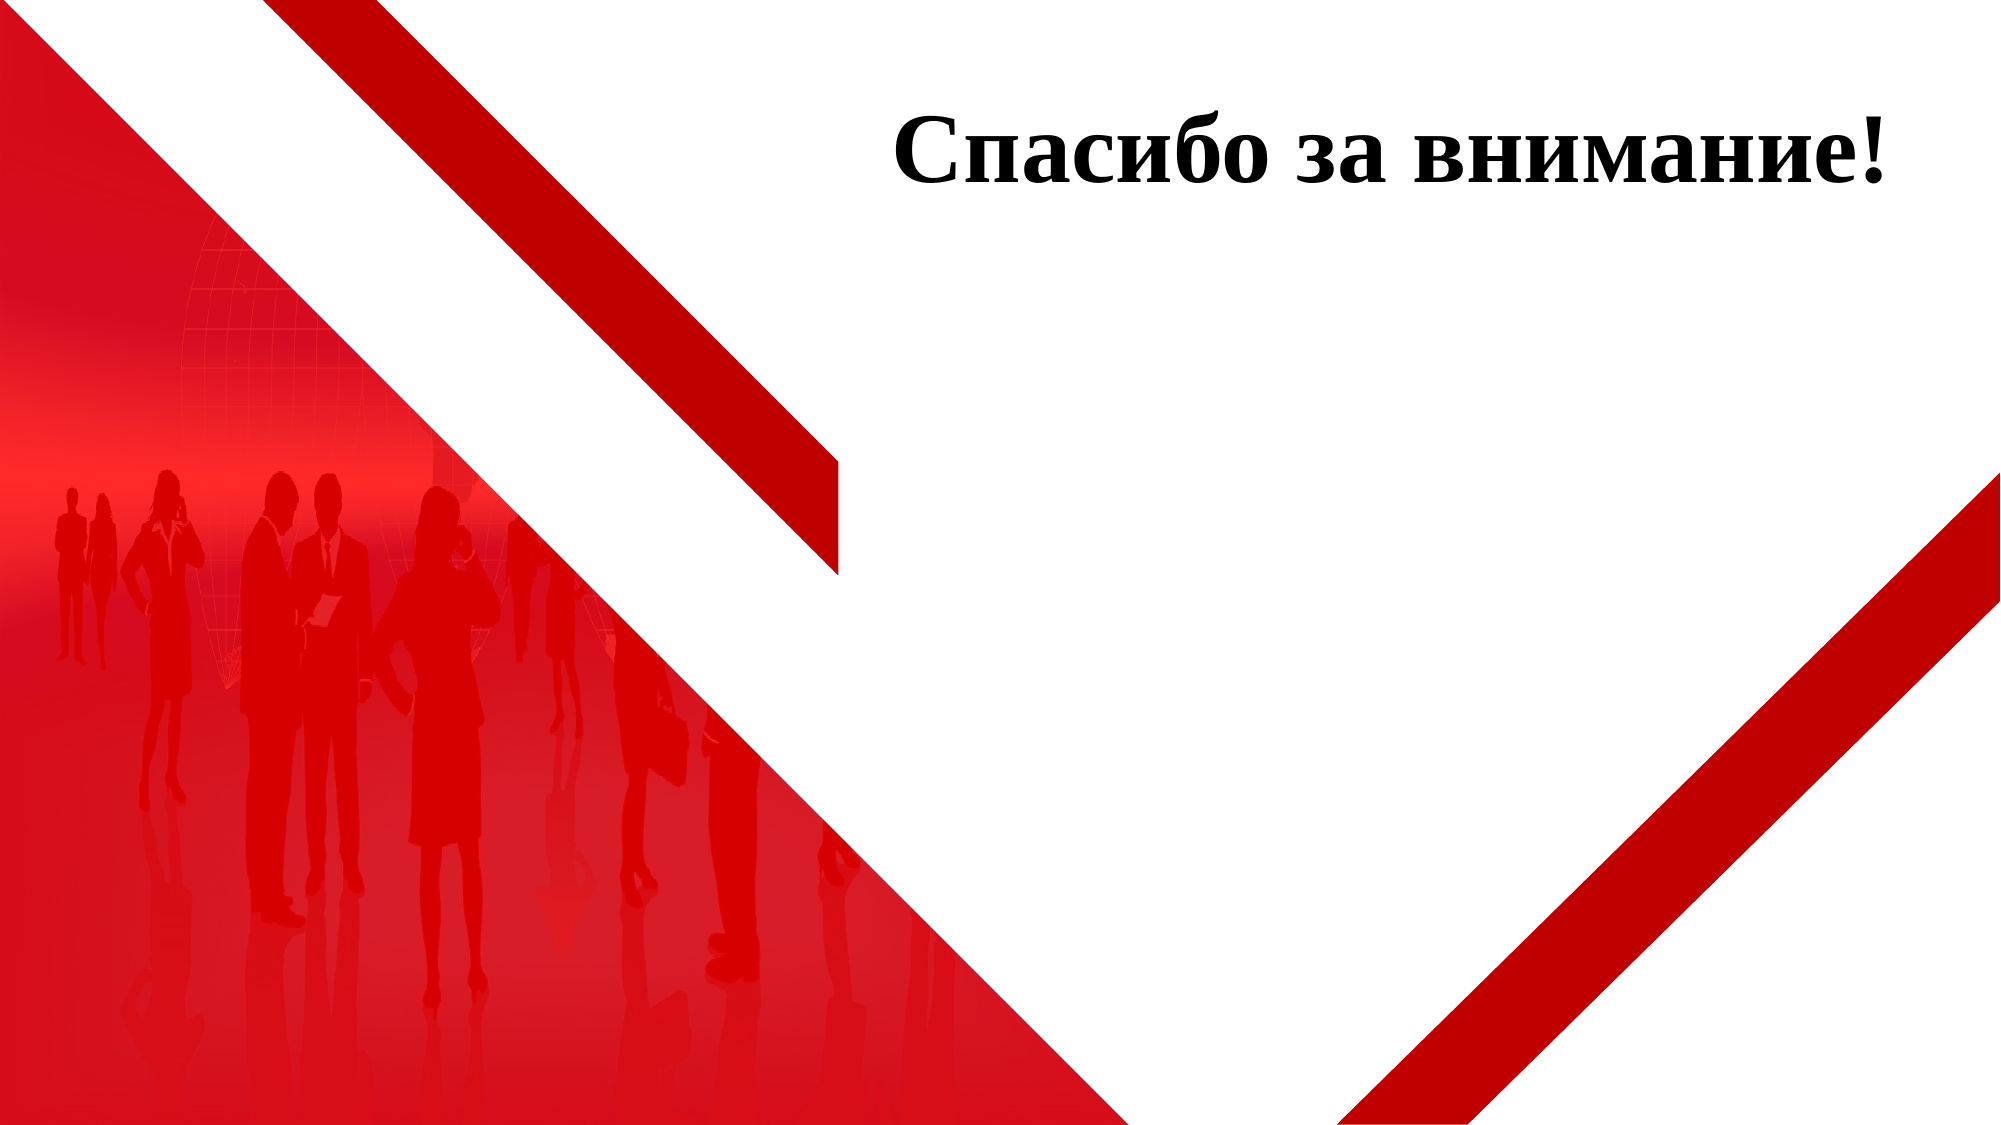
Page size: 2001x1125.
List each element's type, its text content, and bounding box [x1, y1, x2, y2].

picture [0, 0, 1129, 1125]
text_box [1334, 471, 2000, 1125]
text_box Спасибо за внимание! [1129, 75, 1932, 210]
